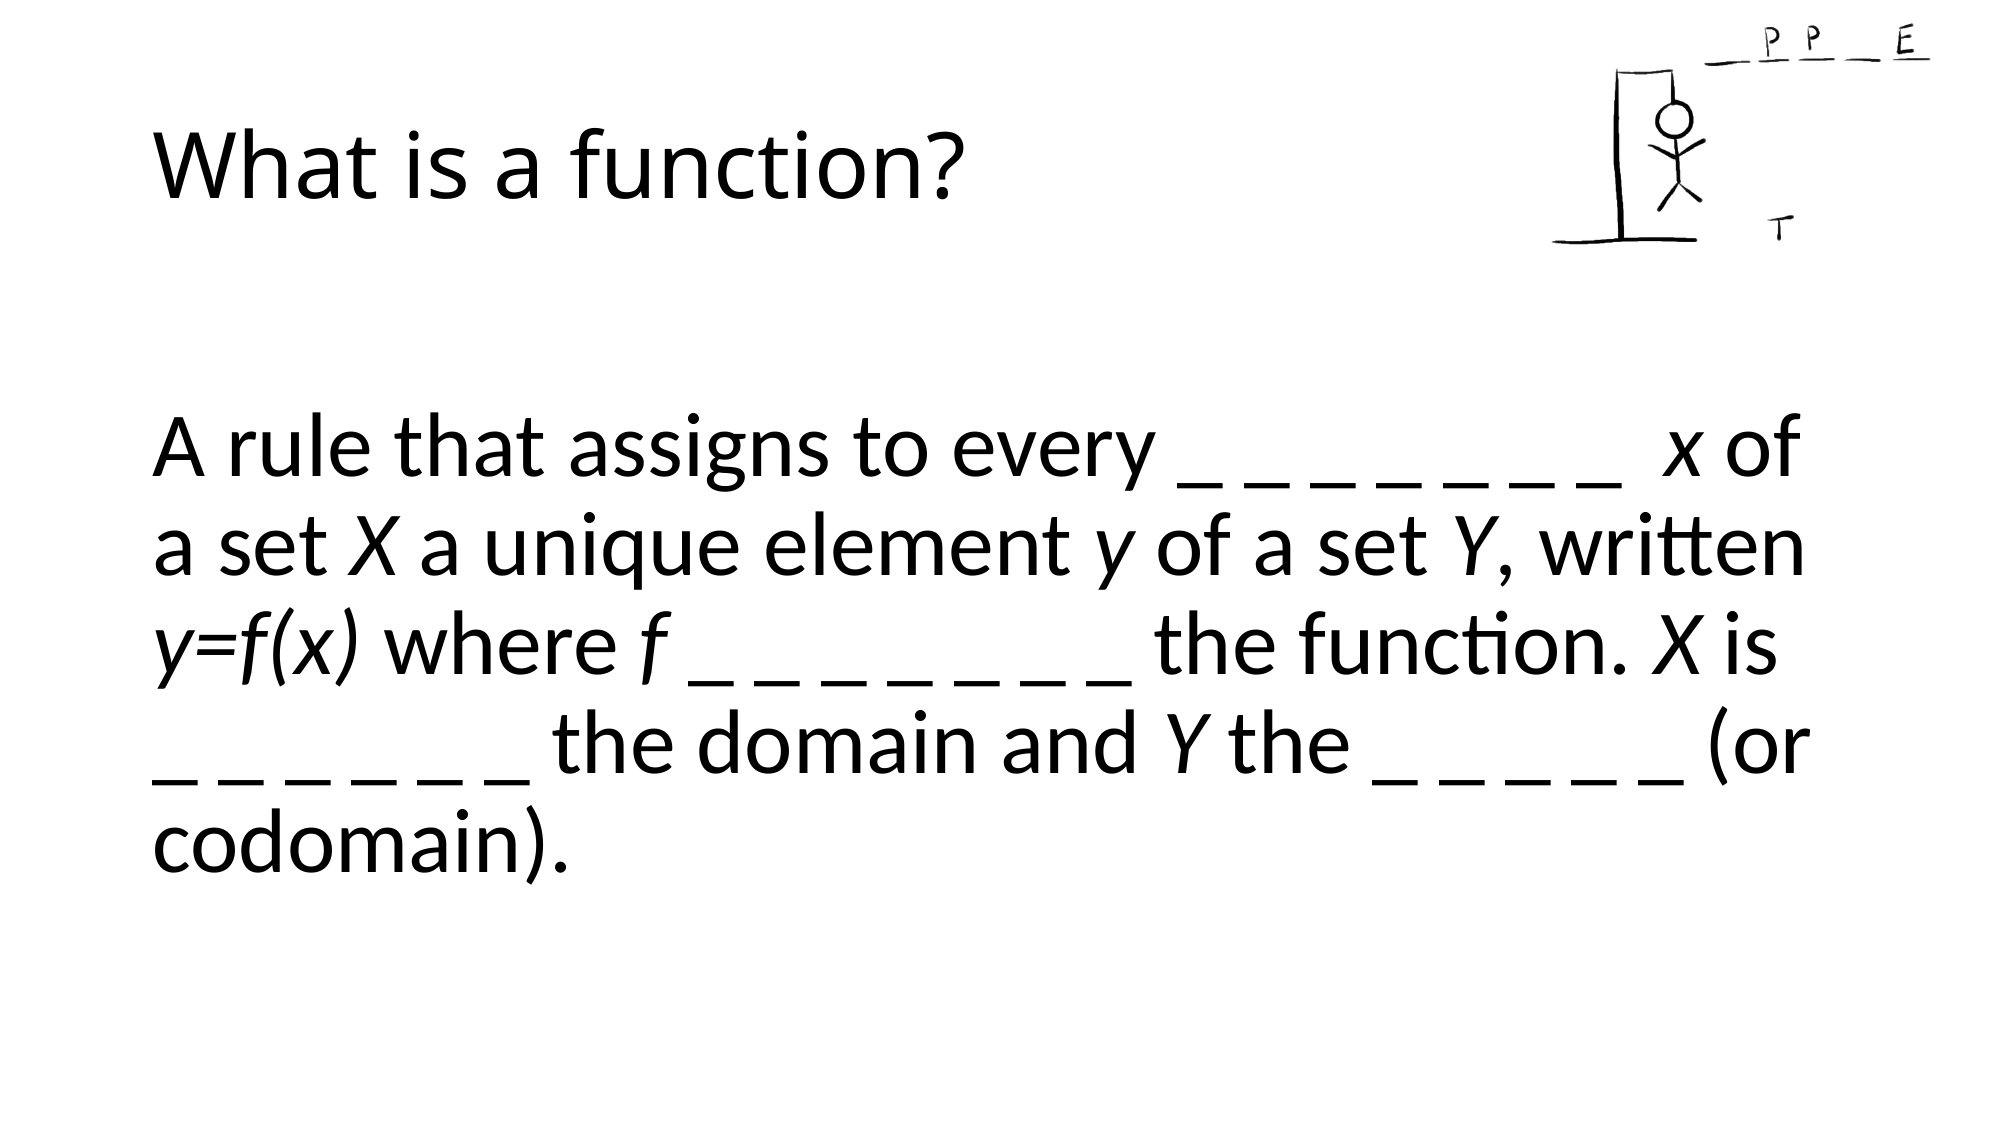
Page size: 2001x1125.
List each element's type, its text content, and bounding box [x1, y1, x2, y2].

title What is a function? [137, 59, 1386, 278]
list A rule that assigns to every _ _ _ _ _ _ _ x of a set X a unique element y of a set Y, written y=f(x) where f _ _ _ _ _ _ _ the function. X is _ _ _ _ _ _ the domain and Y the _ _ _ _ _ (or codomain). [137, 299, 1863, 1014]
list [1386, 0, 2000, 289]
